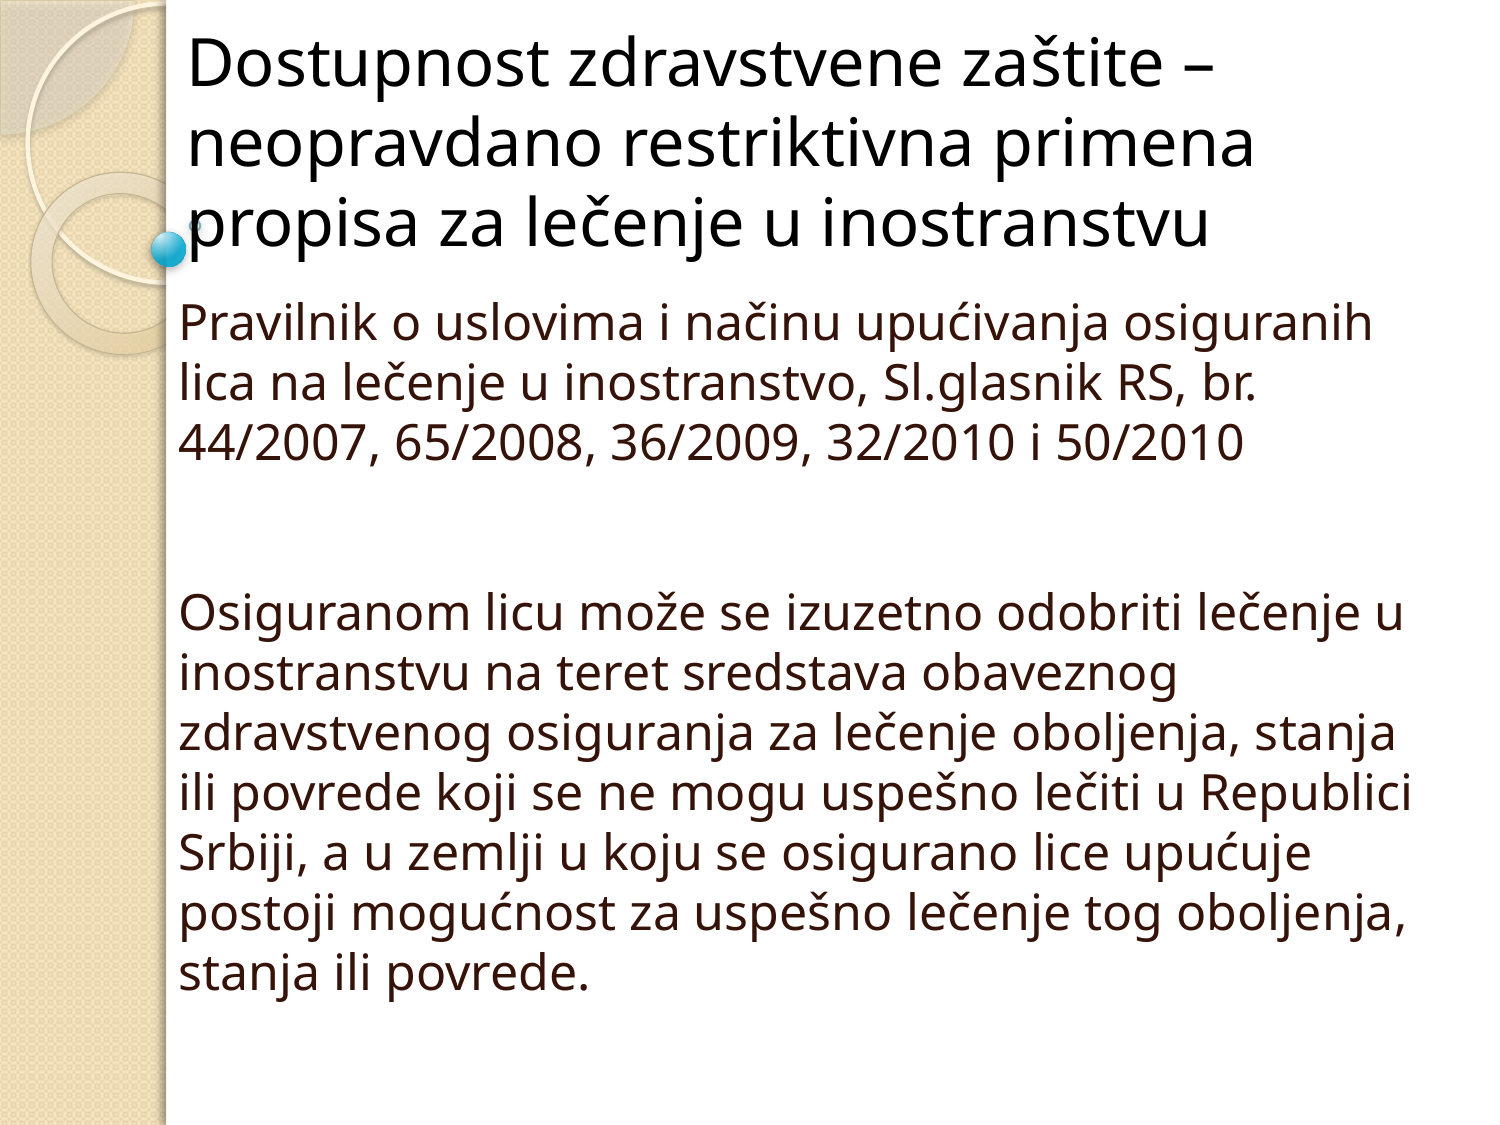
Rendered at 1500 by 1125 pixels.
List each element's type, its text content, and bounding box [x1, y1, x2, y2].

subtitle Pravilnik o uslovima i načinu upućivanja osiguranih lica na lečenje u inostranstvo, Sl.glasnik RS, br. 44/2007, 65/2008, 36/2009, 32/2010 i 50/2010 Osiguranom licu može se izuzetno odobriti lečenje u inostranstvu na teret sredstava obaveznog zdravstvenog osiguranja za lečenje oboljenja, stanja ili povrede koji se ne mogu uspešno lečiti u Republici Srbiji, a u zemlji u koju se osigurano lice upućuje postoji mogućnost za uspešno lečenje tog oboljenja, stanja ili povrede. [159, 290, 1453, 1047]
title Dostupnost zdravstvene zaštite – neopravdano restriktivna primena propisa za lečenje u inostranstvu [171, 42, 1441, 267]
